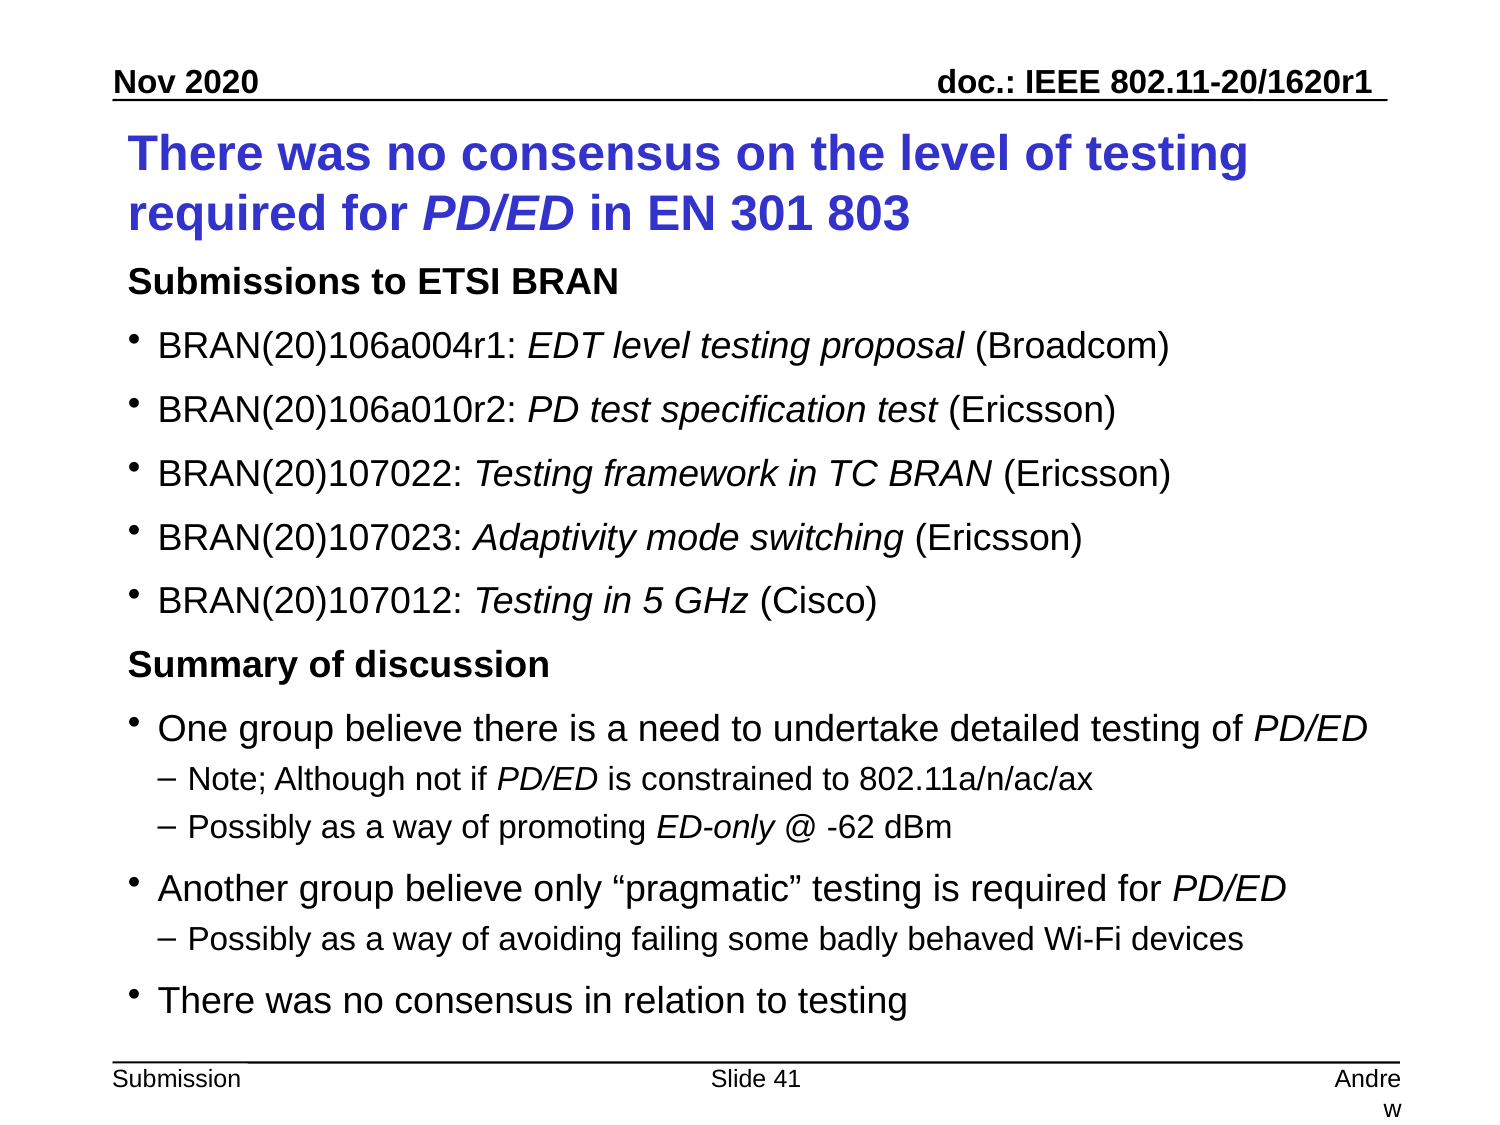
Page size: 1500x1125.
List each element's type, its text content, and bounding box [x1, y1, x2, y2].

list Submissions to ETSI BRAN BRAN(20)106a004r1: EDT level testing proposal (Broadcom) BRAN(20)106a010r2: PD test specification test (Ericsson) BRAN(20)107022: Testing framework in TC BRAN (Ericsson) BRAN(20)107023: Adaptivity mode switching (Ericsson) BRAN(20)107012: Testing in 5 GHz (Cisco) Summary of discussion One group believe there is a need to undertake detailed testing of PD/ED Note; Although not if PD/ED is constrained to 802.11a/n/ac/ax Possibly as a way of promoting ED-only @ -62 dBm Another group believe only “pragmatic” testing is required for PD/ED Possibly as a way of avoiding failing some badly behaved Wi-Fi devices There was no consensus in relation to testing [112, 249, 1388, 925]
title There was no consensus on the level of testing required for PD/ED in EN 301 803 [112, 112, 1388, 249]
footer Andrew Myles, Cisco [1320, 1061, 1402, 1093]
slide_number Slide 41 [709, 1061, 803, 1093]
